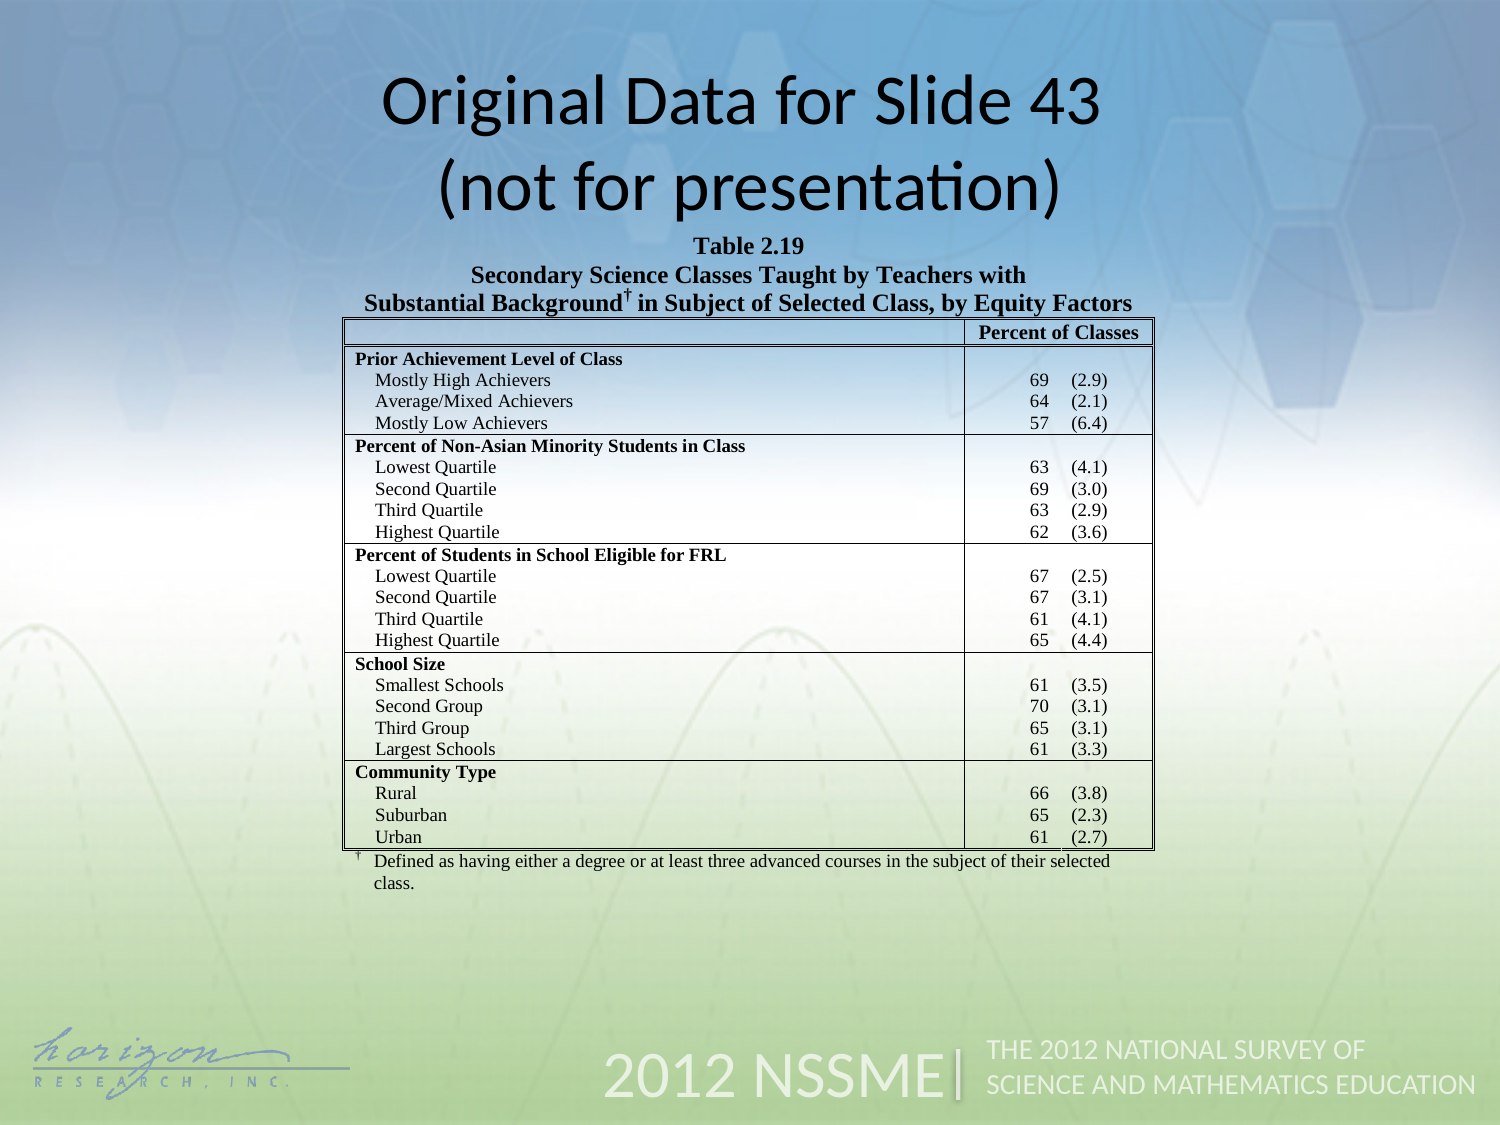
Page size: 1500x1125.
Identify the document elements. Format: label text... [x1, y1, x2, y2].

text_box Original Data for Slide 43 (not for presentation) [74, 45, 1425, 233]
picture [0, 0, 1500, 1125]
